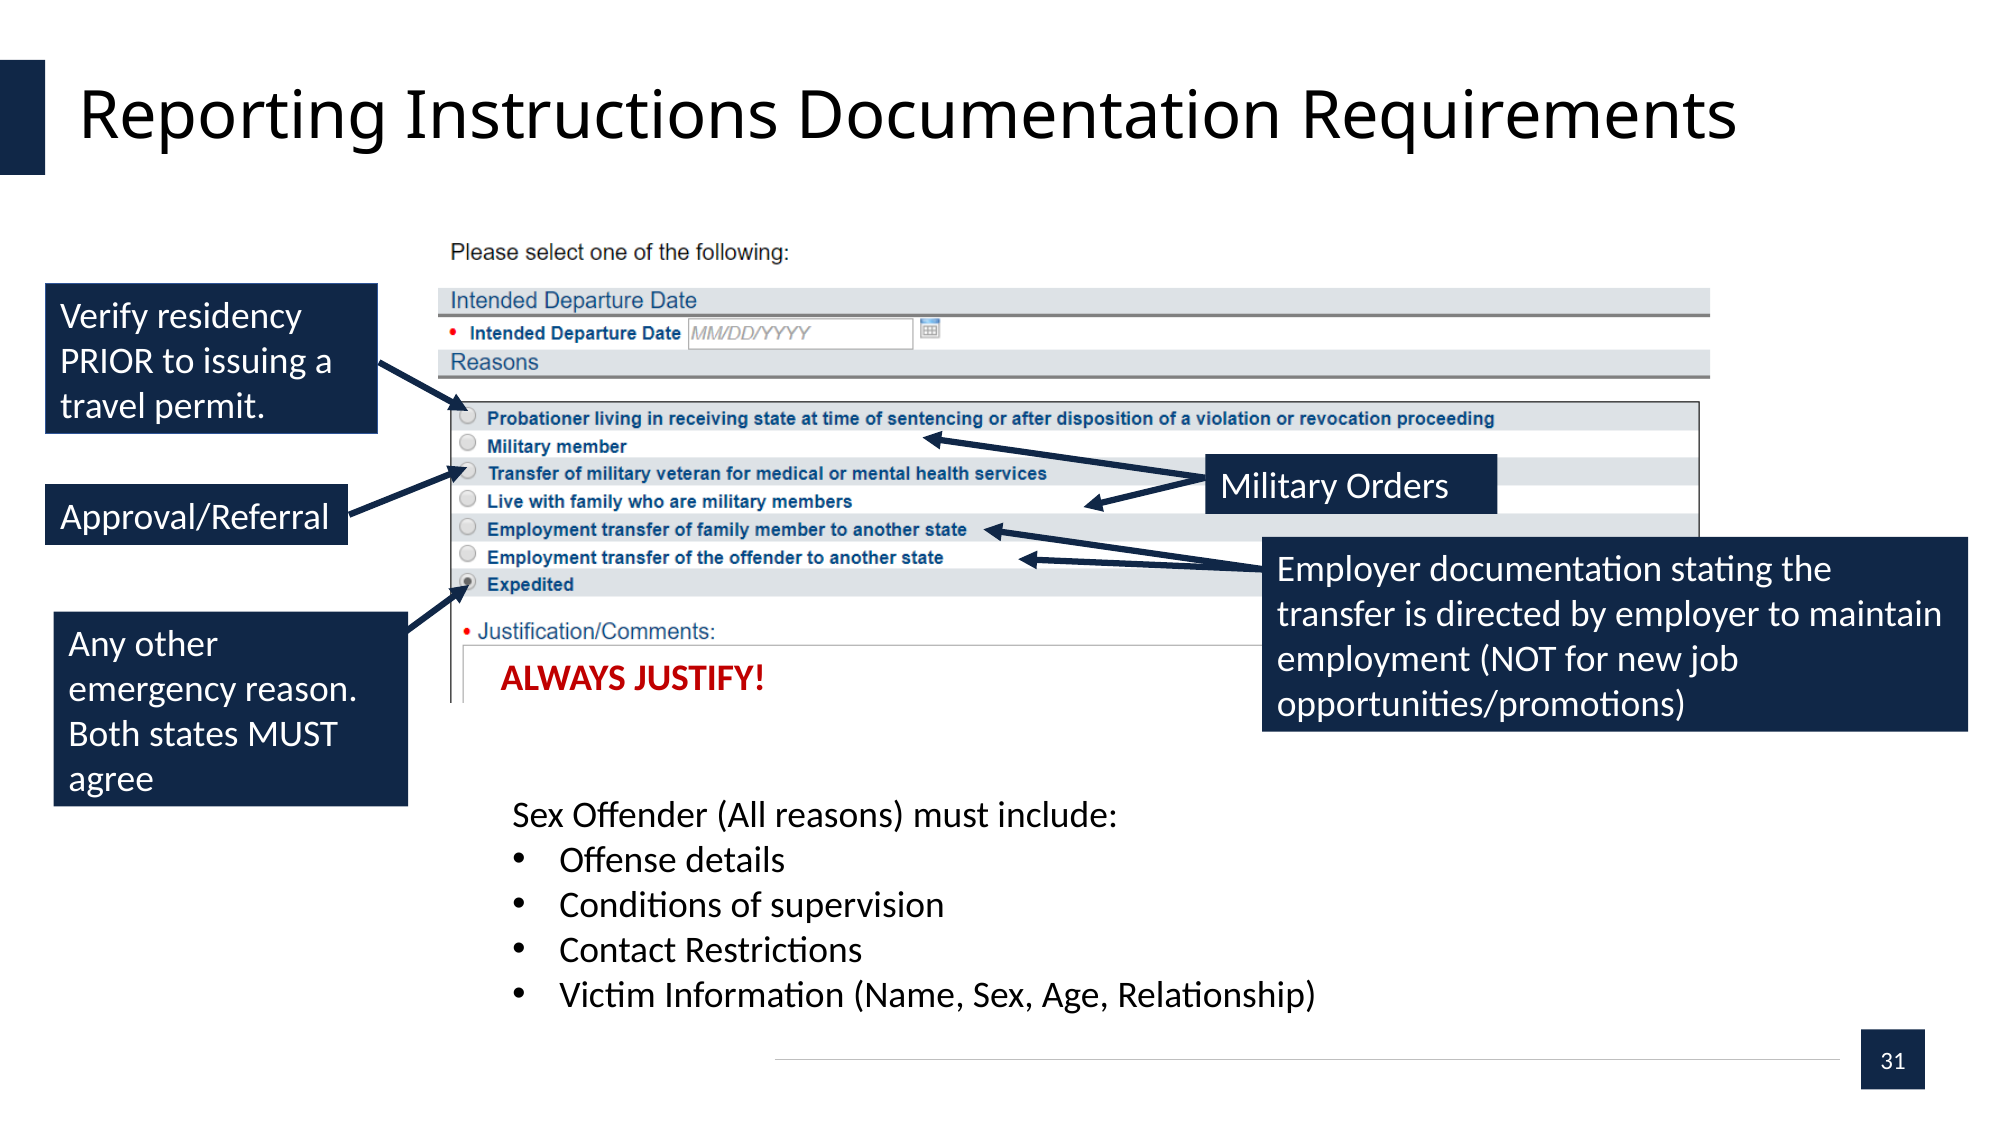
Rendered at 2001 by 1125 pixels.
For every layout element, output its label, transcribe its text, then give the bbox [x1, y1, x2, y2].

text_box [922, 437, 1206, 478]
text_box Approval/Referral [45, 484, 348, 545]
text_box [983, 529, 1267, 570]
picture [438, 231, 1711, 703]
text_box Any other emergency reason. Both states MUST agree [53, 611, 409, 807]
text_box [386, 584, 470, 646]
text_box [349, 467, 468, 515]
text_box Verify residency PRIOR to issuing a travel permit. [45, 283, 378, 434]
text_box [1018, 559, 1267, 570]
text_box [378, 362, 468, 411]
text_box Employer documentation stating the transfer is directed by employer to maintain employment (NOT for new job opportunities/promotions) [1262, 536, 1969, 732]
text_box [1083, 477, 1206, 507]
title Reporting Instructions Documentation Requirements [78, 59, 1925, 175]
text_box [0, 59, 46, 176]
text_box Sex Offender (All reasons) must include: Offense details Conditions of supervision Contact Restrictions Victim Information (Name, Sex, Age, Relationship) [497, 782, 1867, 1068]
slide_number 31 [1861, 1029, 1925, 1090]
